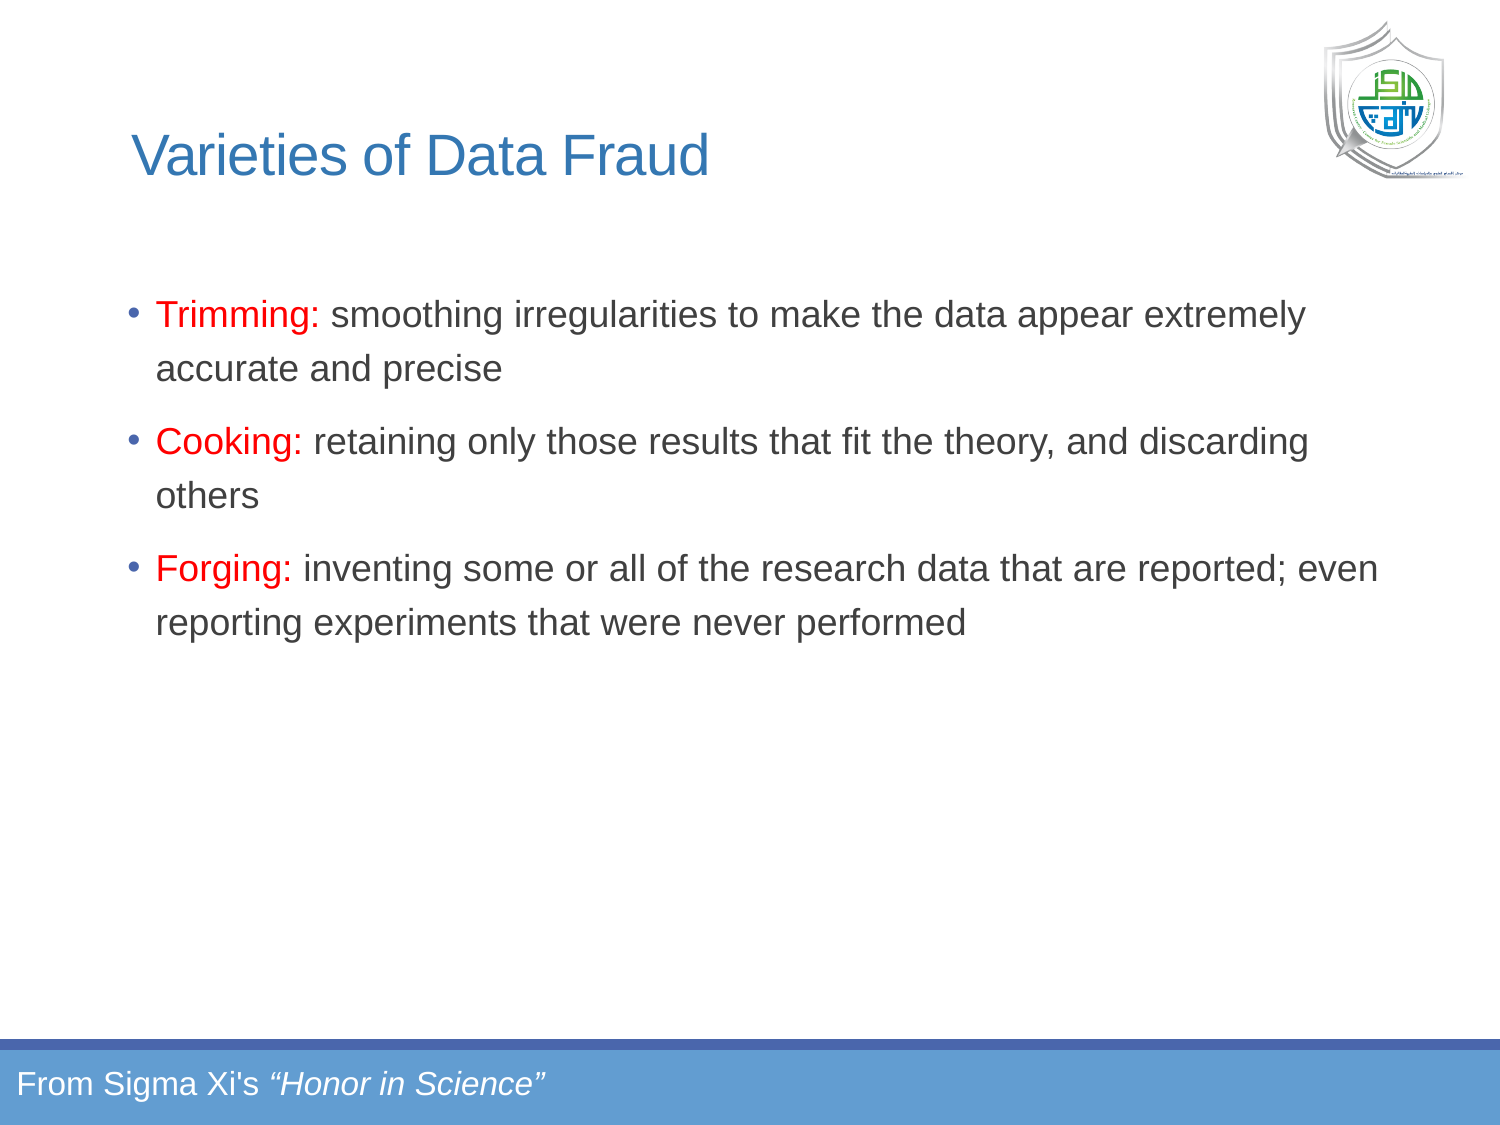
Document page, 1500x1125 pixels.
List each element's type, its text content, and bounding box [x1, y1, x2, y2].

list Trimming: smoothing irregularities to make the data appear extremely accurate and precise Cooking: retaining only those results that fit the theory, and discarding others Forging: inventing some or all of the research data that are reported; even reporting experiments that were never performed [127, 273, 1388, 997]
picture [1307, 16, 1482, 190]
title Varieties of Data Fraud [116, 63, 1377, 253]
text_box From Sigma Xi's “Honor in Science” [0, 1056, 943, 1111]
